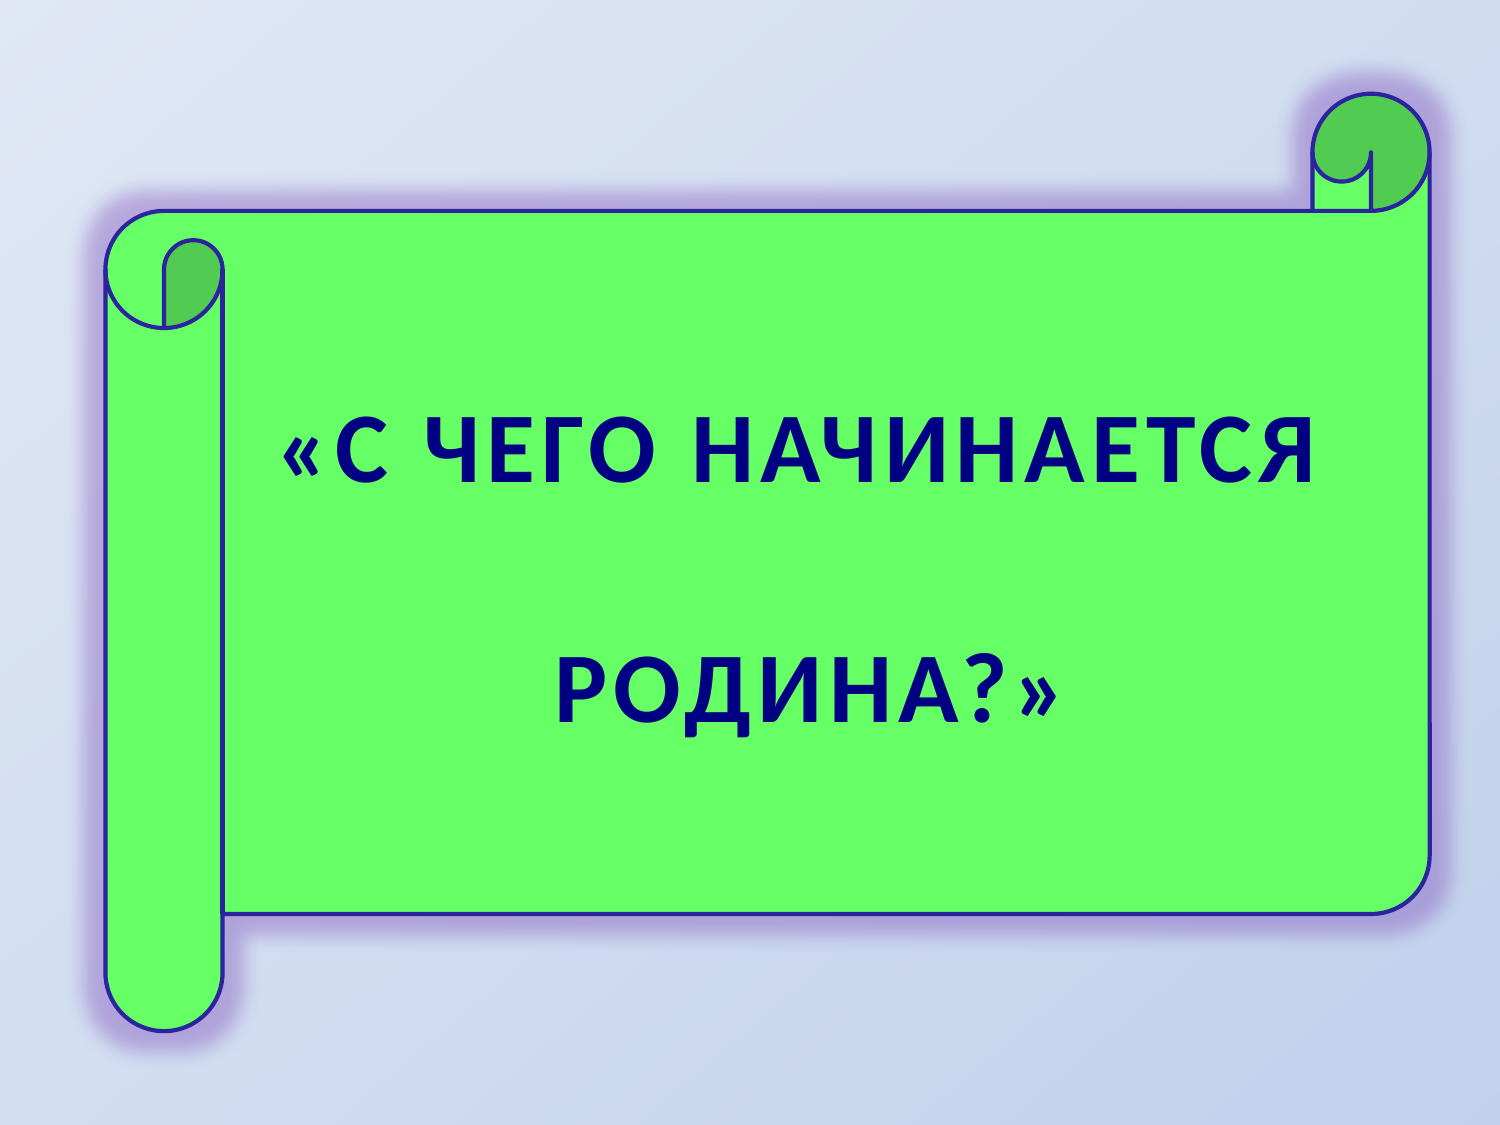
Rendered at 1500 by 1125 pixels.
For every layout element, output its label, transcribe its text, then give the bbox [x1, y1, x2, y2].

text_box «С ЧЕГО НАЧИНАЕТСЯ РОДИНА?» [103, 91, 1432, 1034]
